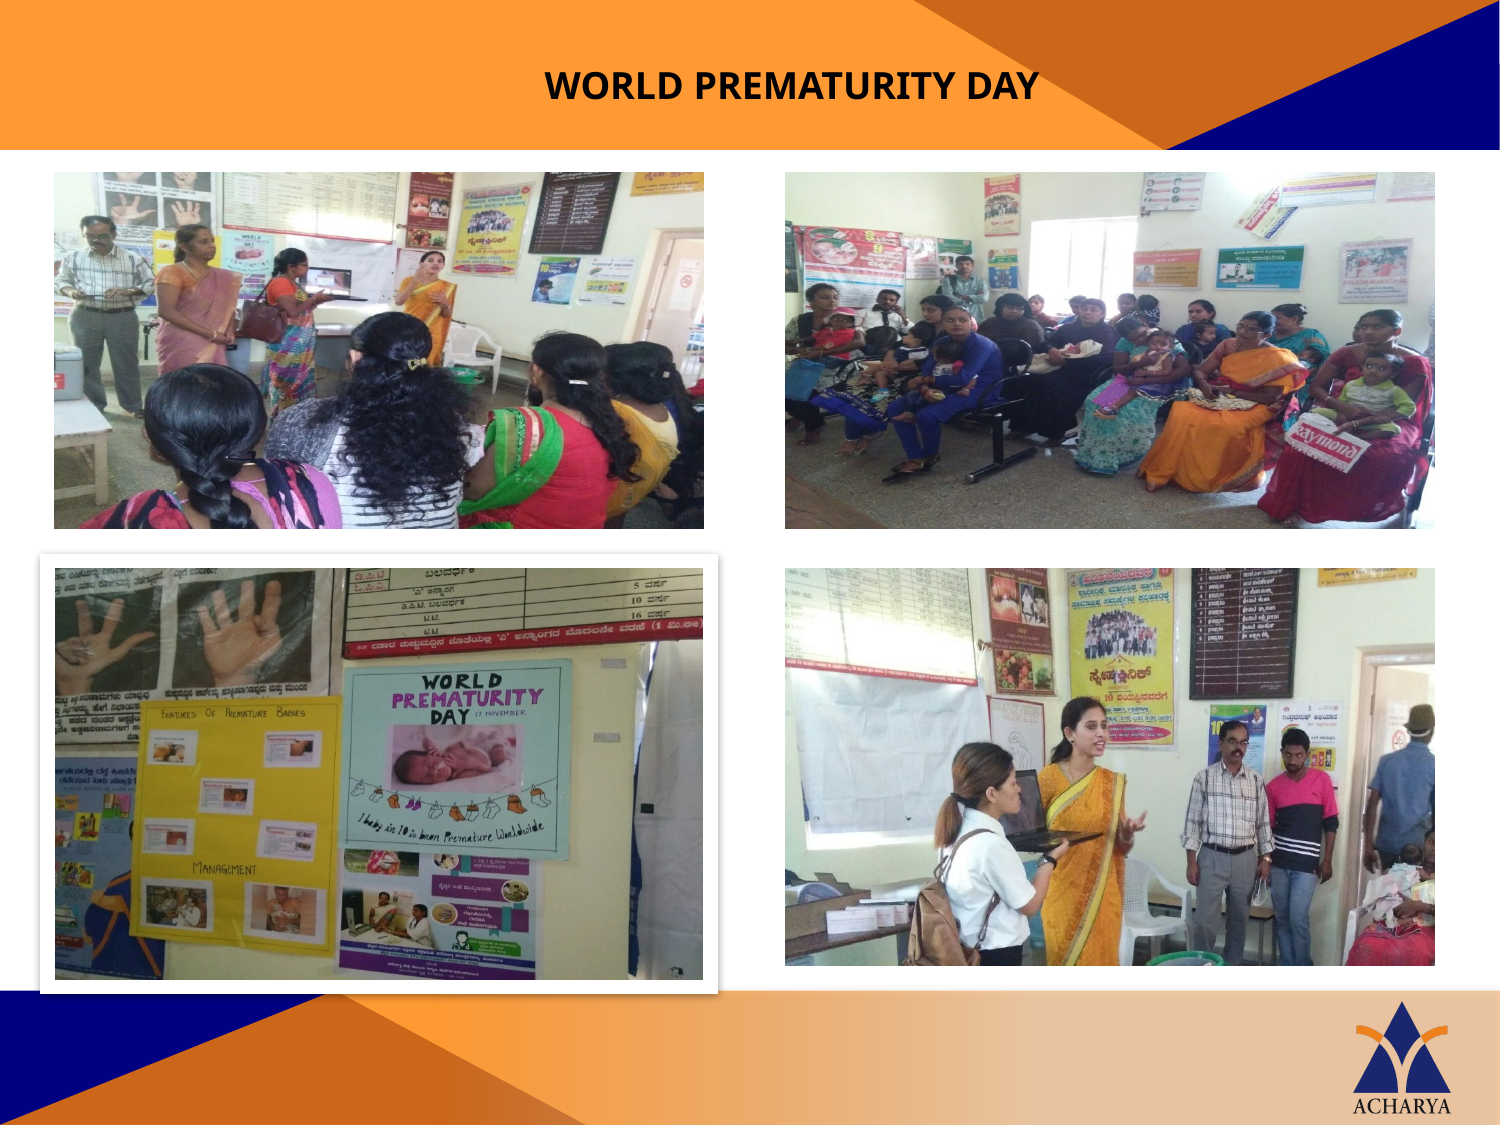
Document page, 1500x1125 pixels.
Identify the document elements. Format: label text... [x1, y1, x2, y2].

picture [54, 567, 704, 980]
picture [54, 172, 704, 529]
picture [785, 172, 1435, 529]
text_box WORLD PREMATURITY DAY [529, 54, 1065, 115]
picture [1328, 987, 1455, 1125]
picture [785, 567, 1435, 966]
